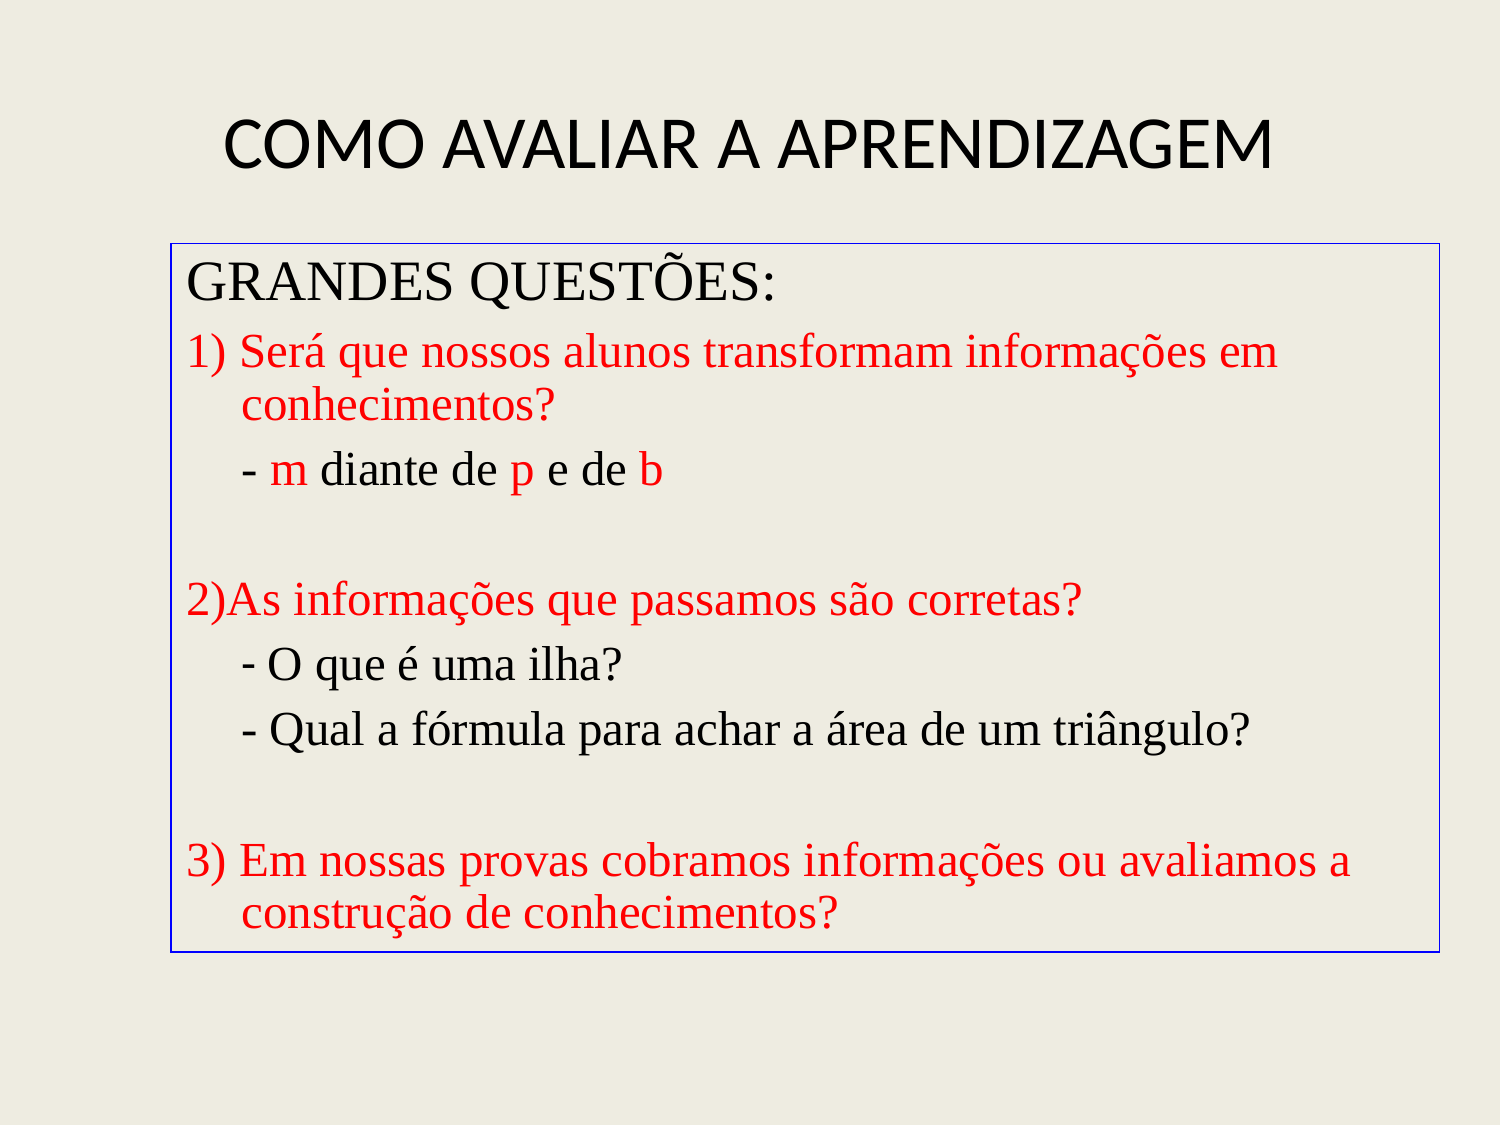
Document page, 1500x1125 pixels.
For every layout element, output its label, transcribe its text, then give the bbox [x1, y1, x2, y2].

title COMO AVALIAR A APRENDIZAGEM [75, 45, 1425, 233]
list GRANDES QUESTÕES: 1) Será que nossos alunos transformam informações em conhecimentos? - m diante de p e de b 2)As informações que passamos são corretas? - O que é uma ilha? - Qual a fórmula para achar a área de um triângulo? 3) Em nossas provas cobramos informações ou avaliamos a construção de conhecimentos? [171, 243, 1440, 953]
